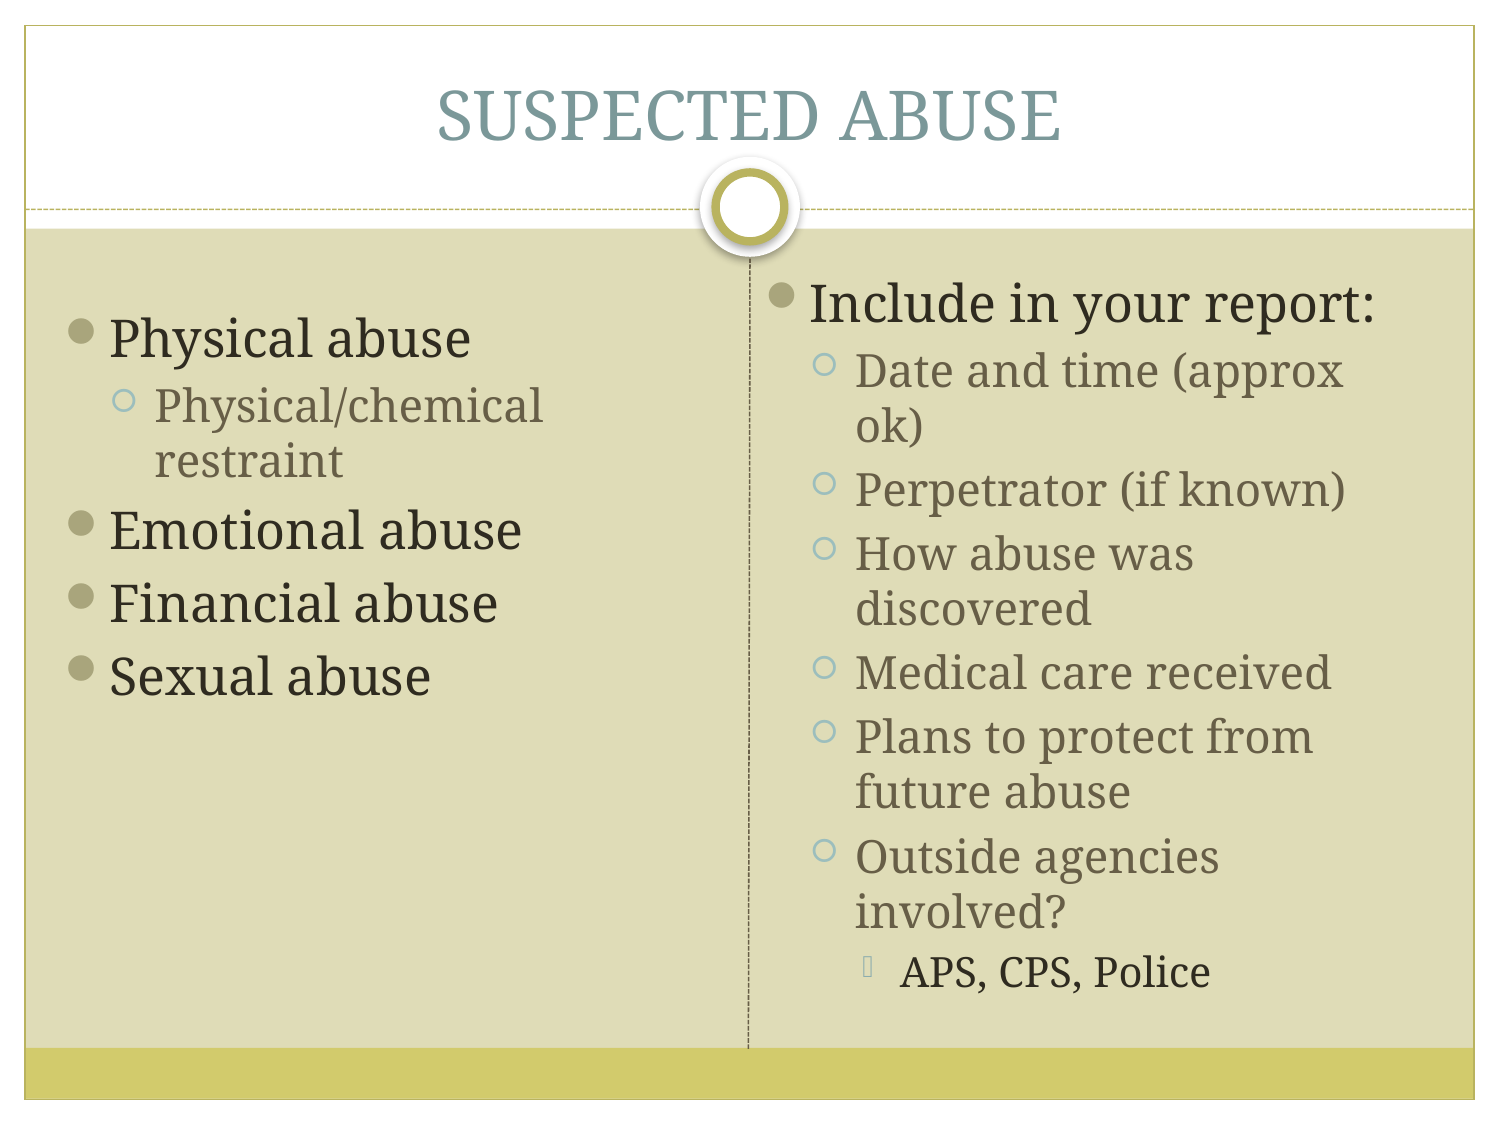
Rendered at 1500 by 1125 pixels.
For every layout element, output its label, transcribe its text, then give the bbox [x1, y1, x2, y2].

list Include in your report: Date and time (approx ok) Perpetrator (if known) How abuse was discovered Medical care received Plans to protect from future abuse Outside agencies involved? APS, CPS, Police [749, 262, 1426, 1006]
list Physical abuse Physical/chemical restraint Emotional abuse Financial abuse Sexual abuse [49, 224, 713, 994]
title SUSPECTED ABUSE [49, 37, 1450, 163]
